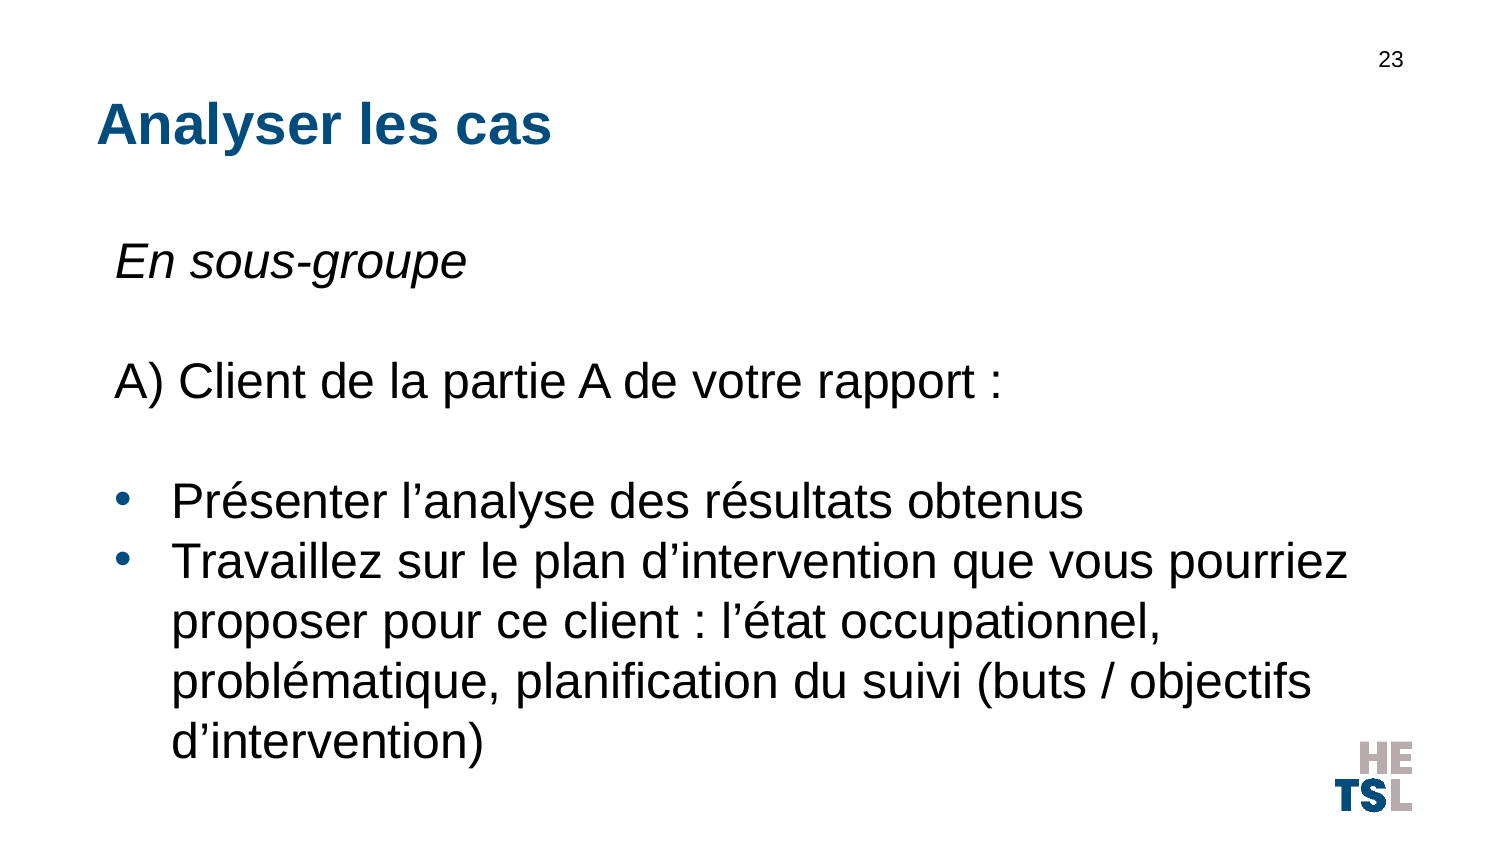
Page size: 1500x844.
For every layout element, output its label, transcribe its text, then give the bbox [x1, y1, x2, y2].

list En sous-groupe A) Client de la partie A de votre rapport : Présenter l’analyse des résultats obtenus Travaillez sur le plan d’intervention que vous pourriez proposer pour ce client : l’état occupationnel, problématique, planification du suivi (buts / objectifs d’intervention) [100, 221, 1412, 718]
title Analyser les cas [96, 86, 1404, 158]
picture [1299, 706, 1447, 844]
slide_number 23 [1066, 44, 1404, 87]
